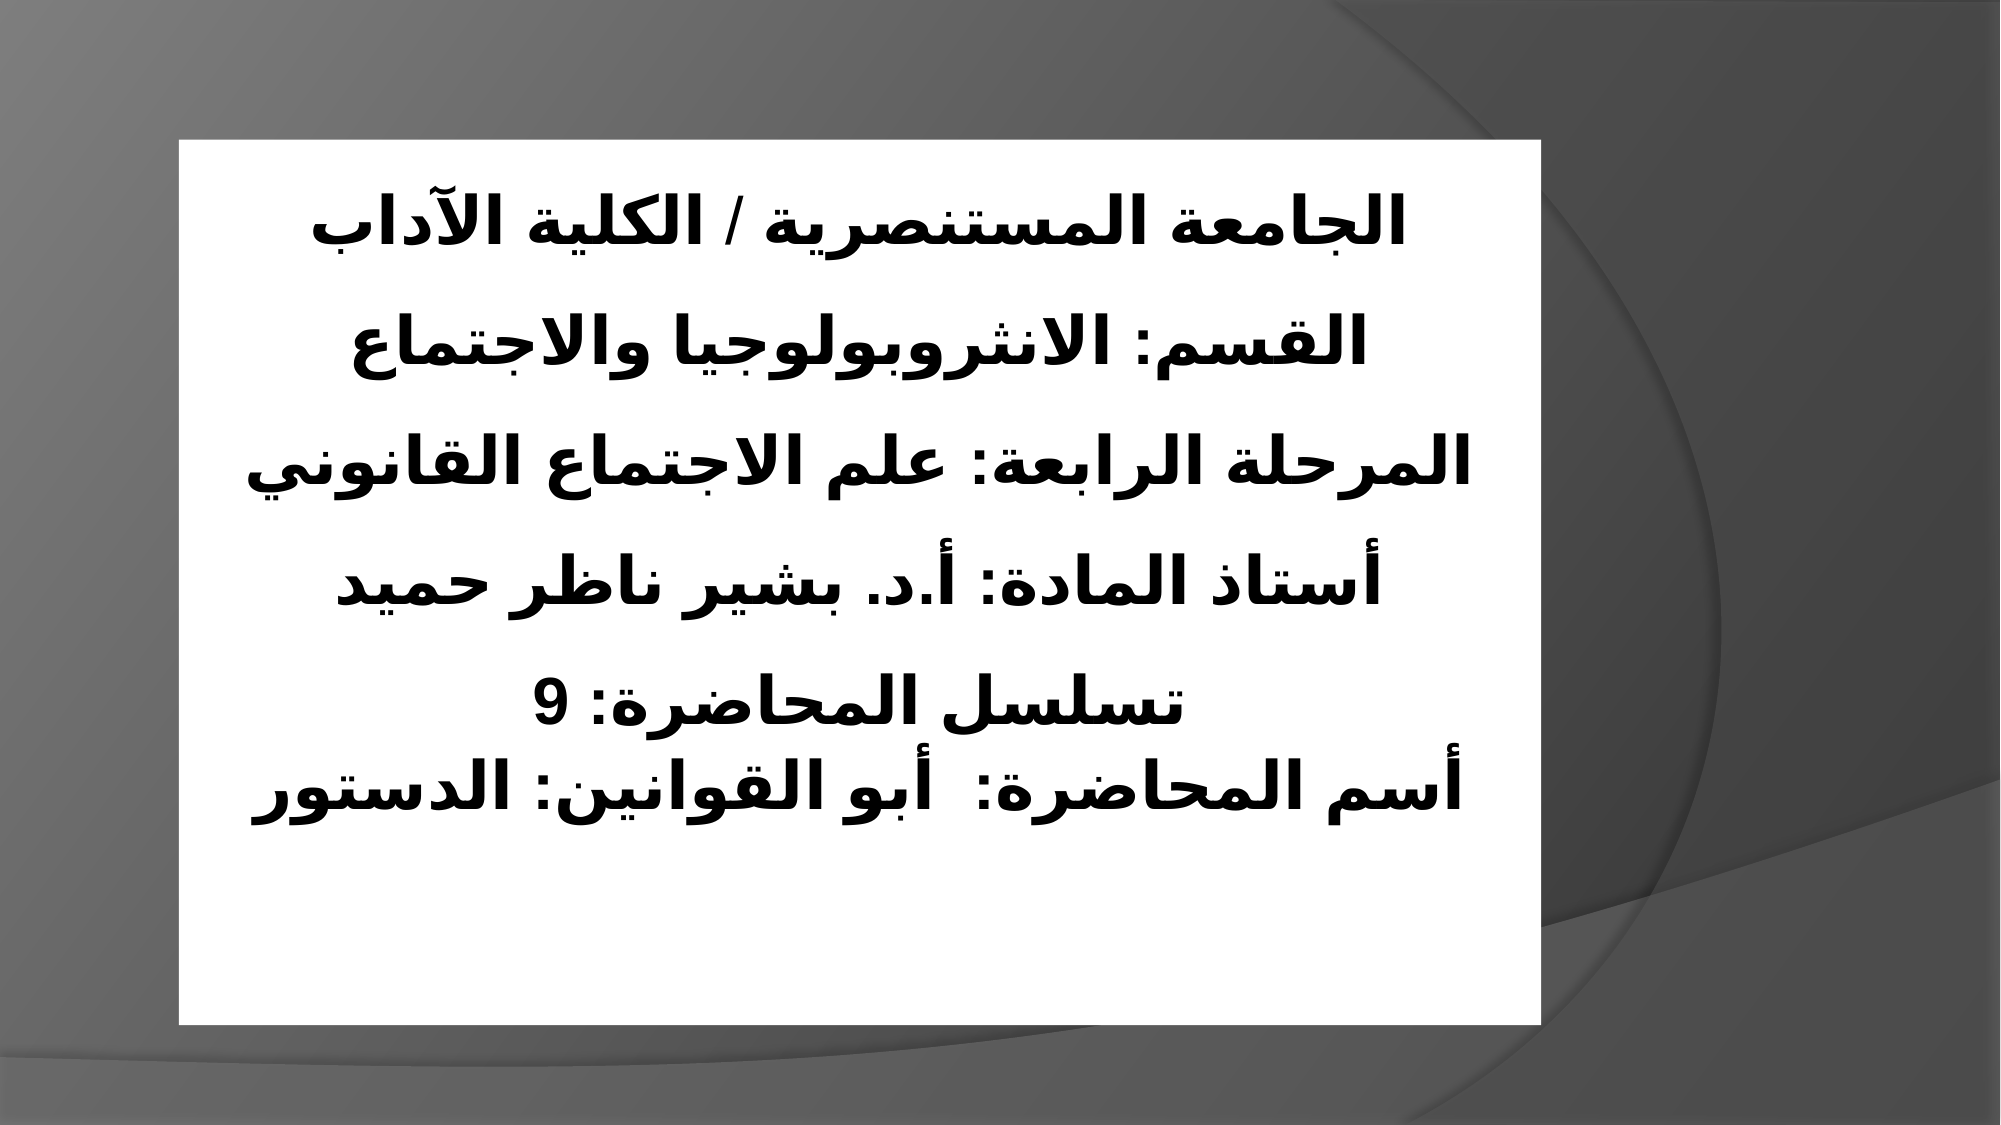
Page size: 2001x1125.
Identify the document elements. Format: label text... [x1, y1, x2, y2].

text_box الجامعة المستنصرية / الكلية الآداب القسم: الانثروبولوجيا والاجتماع المرحلة الرابعة: علم الاجتماع القانوني أستاذ المادة: أ.د. بشير ناظر حميد تسلسل المحاضرة: 9 أسم المحاضرة: أبو القوانين: الدستور [177, 138, 1543, 1027]
